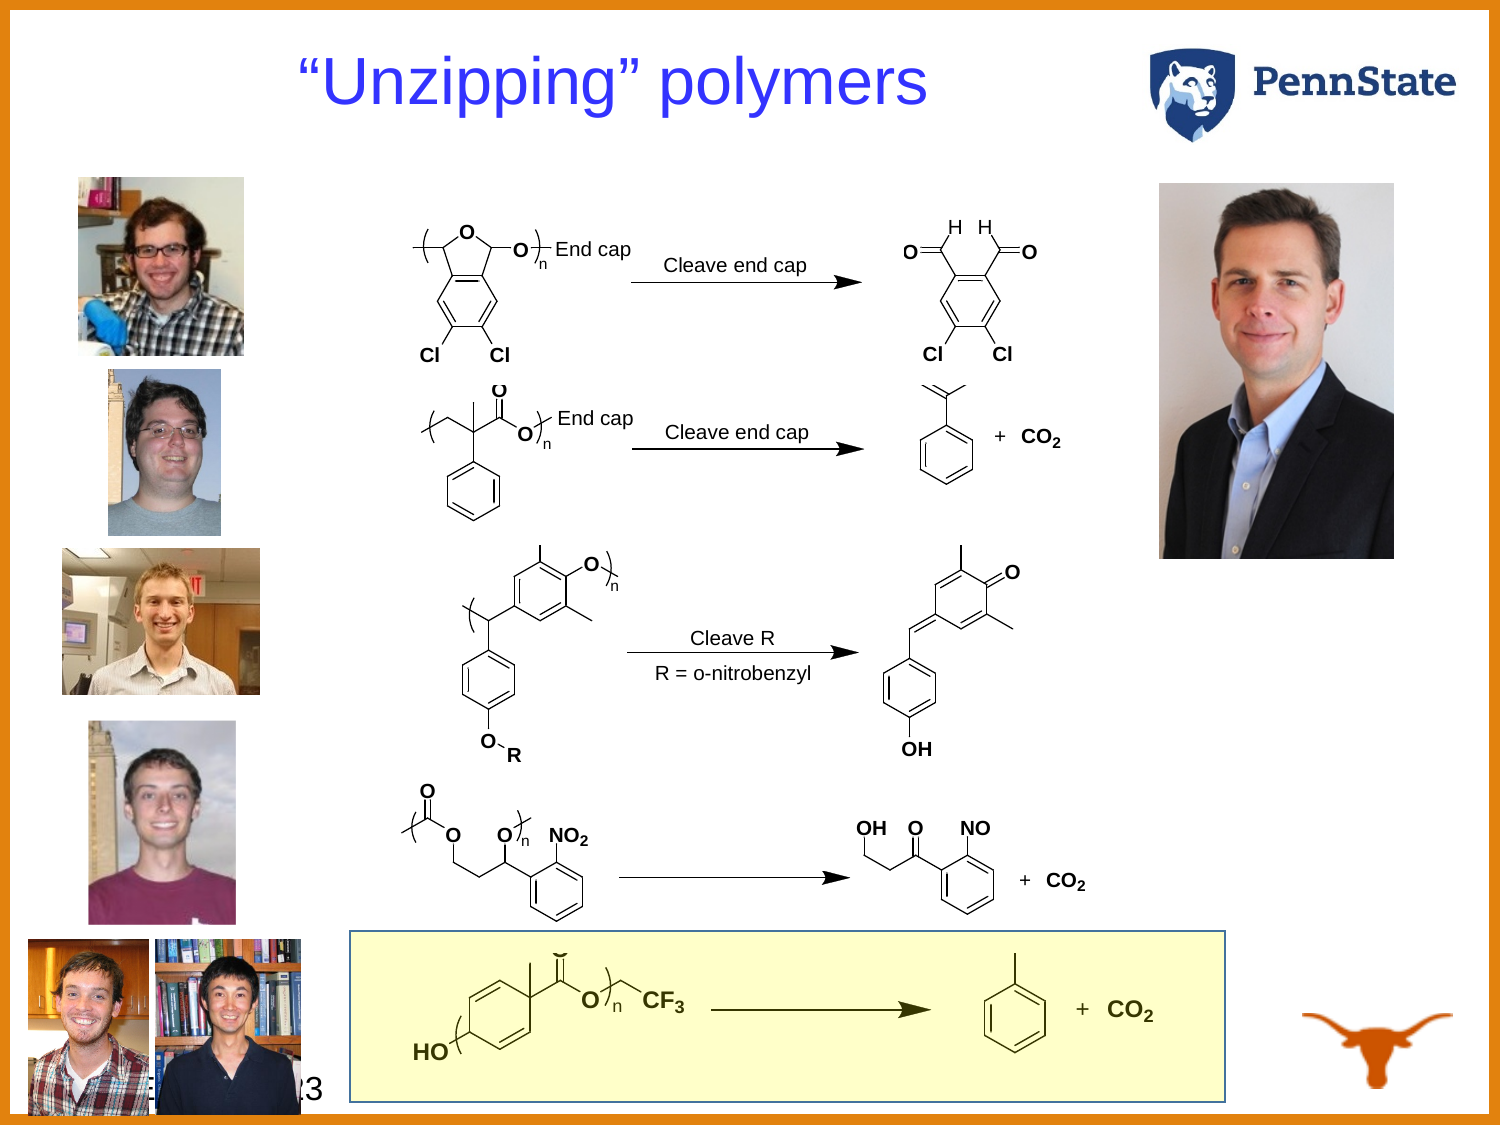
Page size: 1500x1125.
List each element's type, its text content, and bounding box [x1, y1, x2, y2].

picture [1302, 1013, 1453, 1089]
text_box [417, 385, 869, 538]
text_box [349, 930, 1226, 1103]
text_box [409, 221, 869, 371]
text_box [616, 871, 855, 894]
picture [78, 177, 244, 356]
picture [155, 939, 301, 1115]
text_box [398, 776, 595, 930]
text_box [855, 814, 1095, 923]
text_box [904, 215, 1049, 371]
picture [108, 369, 221, 536]
picture [62, 548, 260, 695]
picture [1142, 44, 1465, 145]
title “Unzipping” polymers [62, 34, 1433, 132]
picture [28, 939, 149, 1116]
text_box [917, 385, 1067, 501]
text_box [407, 953, 1160, 1088]
picture [1159, 183, 1394, 559]
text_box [458, 545, 1030, 786]
picture [59, 721, 264, 924]
